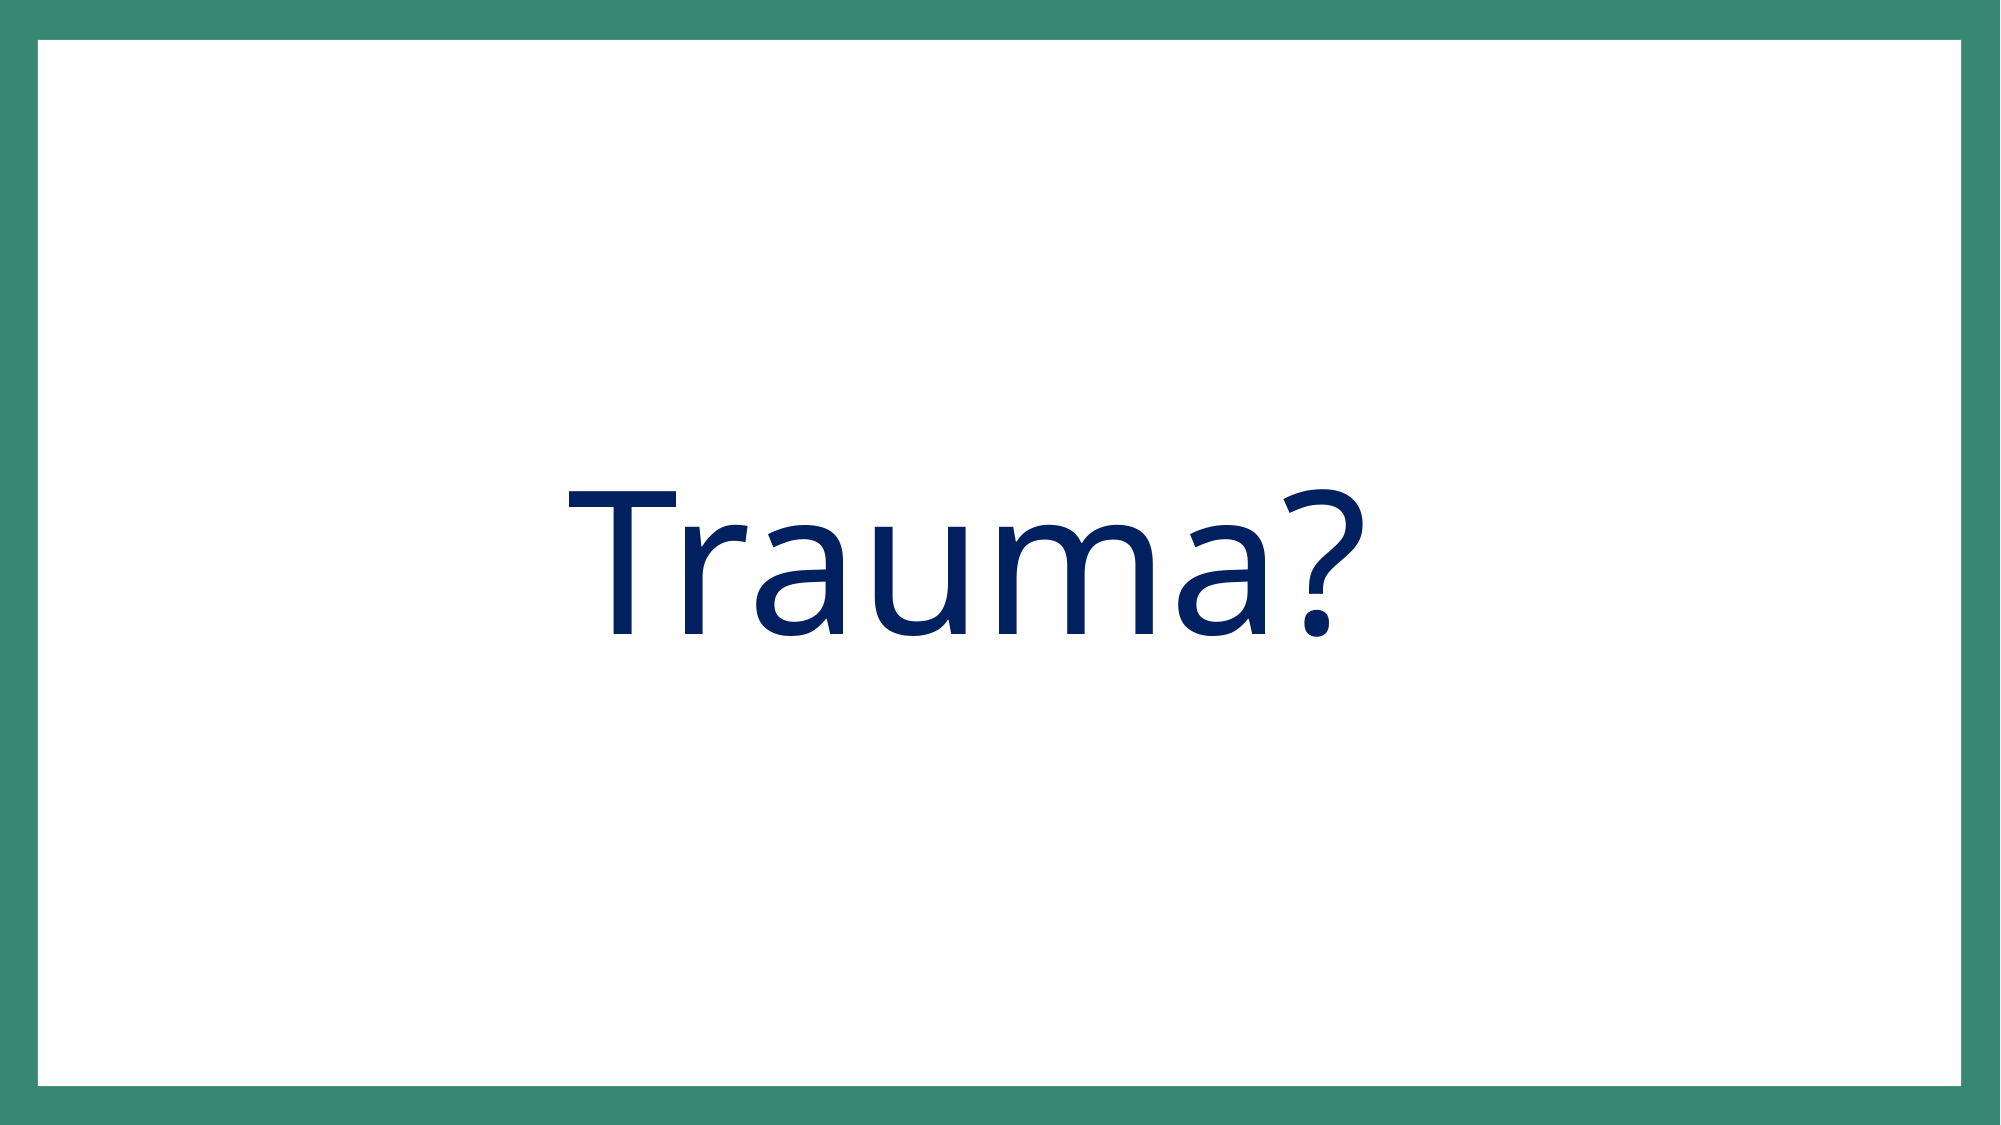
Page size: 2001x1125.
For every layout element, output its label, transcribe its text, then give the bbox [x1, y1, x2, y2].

title Trauma? [184, 458, 1804, 682]
